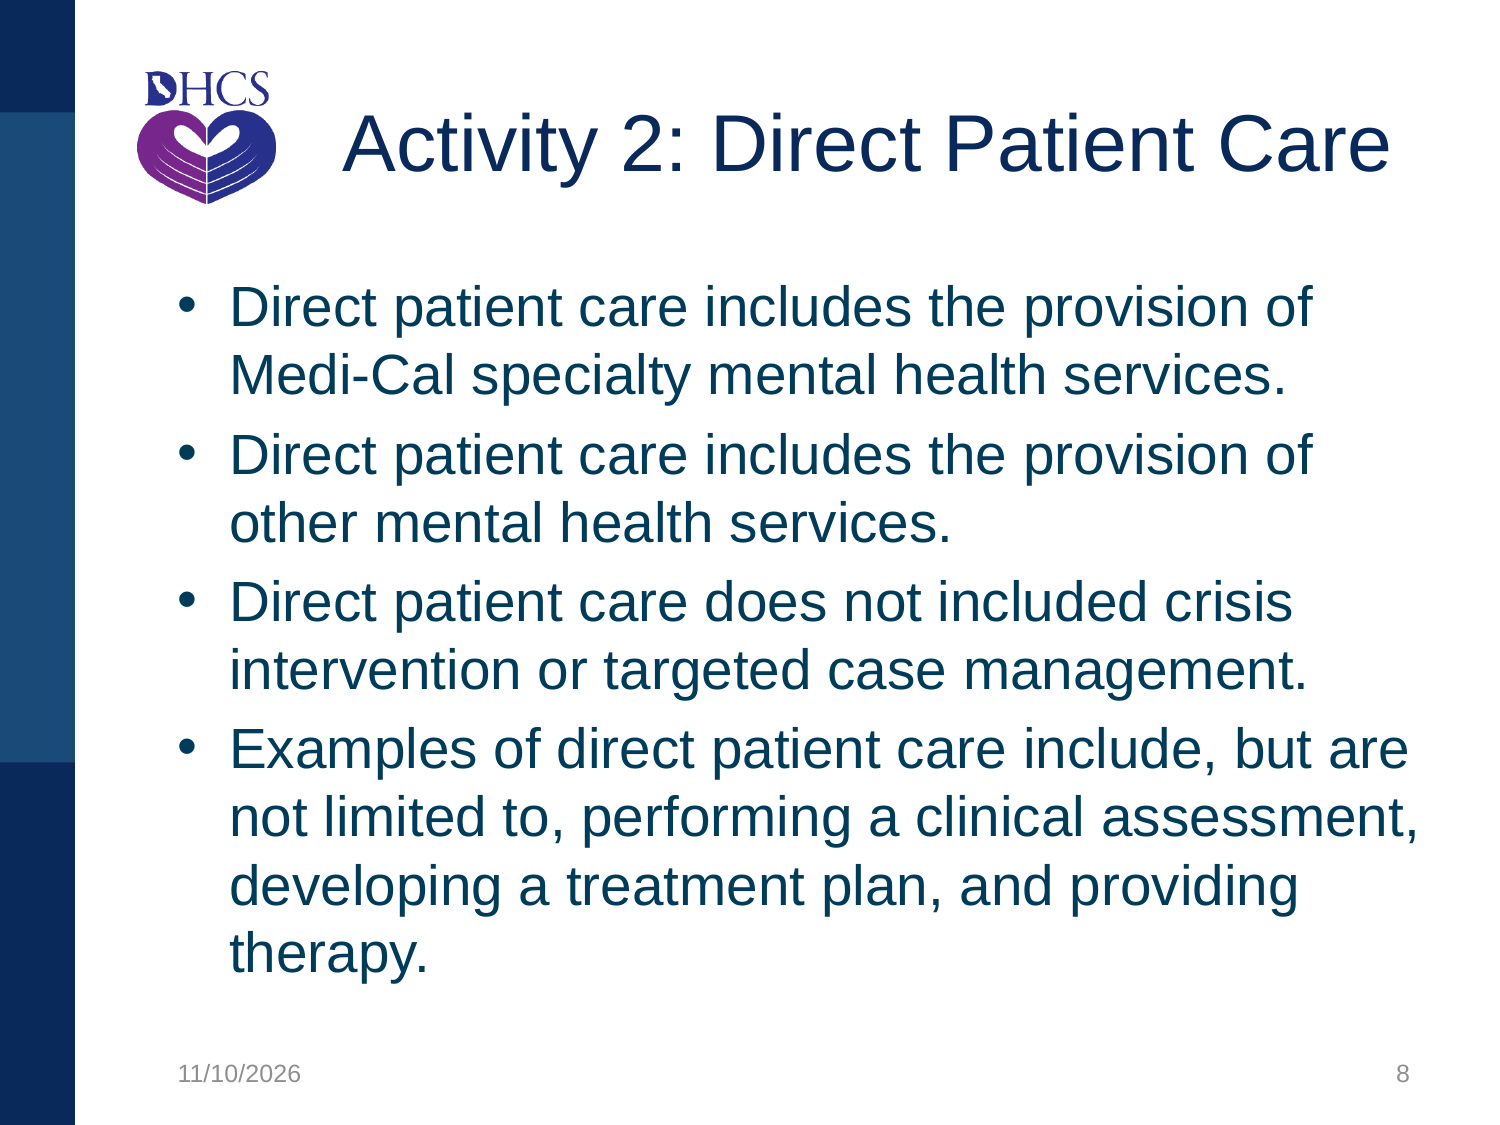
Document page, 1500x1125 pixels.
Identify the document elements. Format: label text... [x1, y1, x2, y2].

title Activity 2: Direct Patient Care [275, 45, 1463, 233]
picture [137, 71, 275, 204]
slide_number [162, 1042, 513, 1103]
slide_number 8 [1074, 1042, 1425, 1103]
list Direct patient care includes the provision of Medi-Cal specialty mental health services. Direct patient care includes the provision of other mental health services. Direct patient care does not included crisis intervention or targeted case management. Examples of direct patient care include, but are not limited to, performing a clinical assessment, developing a treatment plan, and providing therapy. [162, 262, 1463, 1005]
